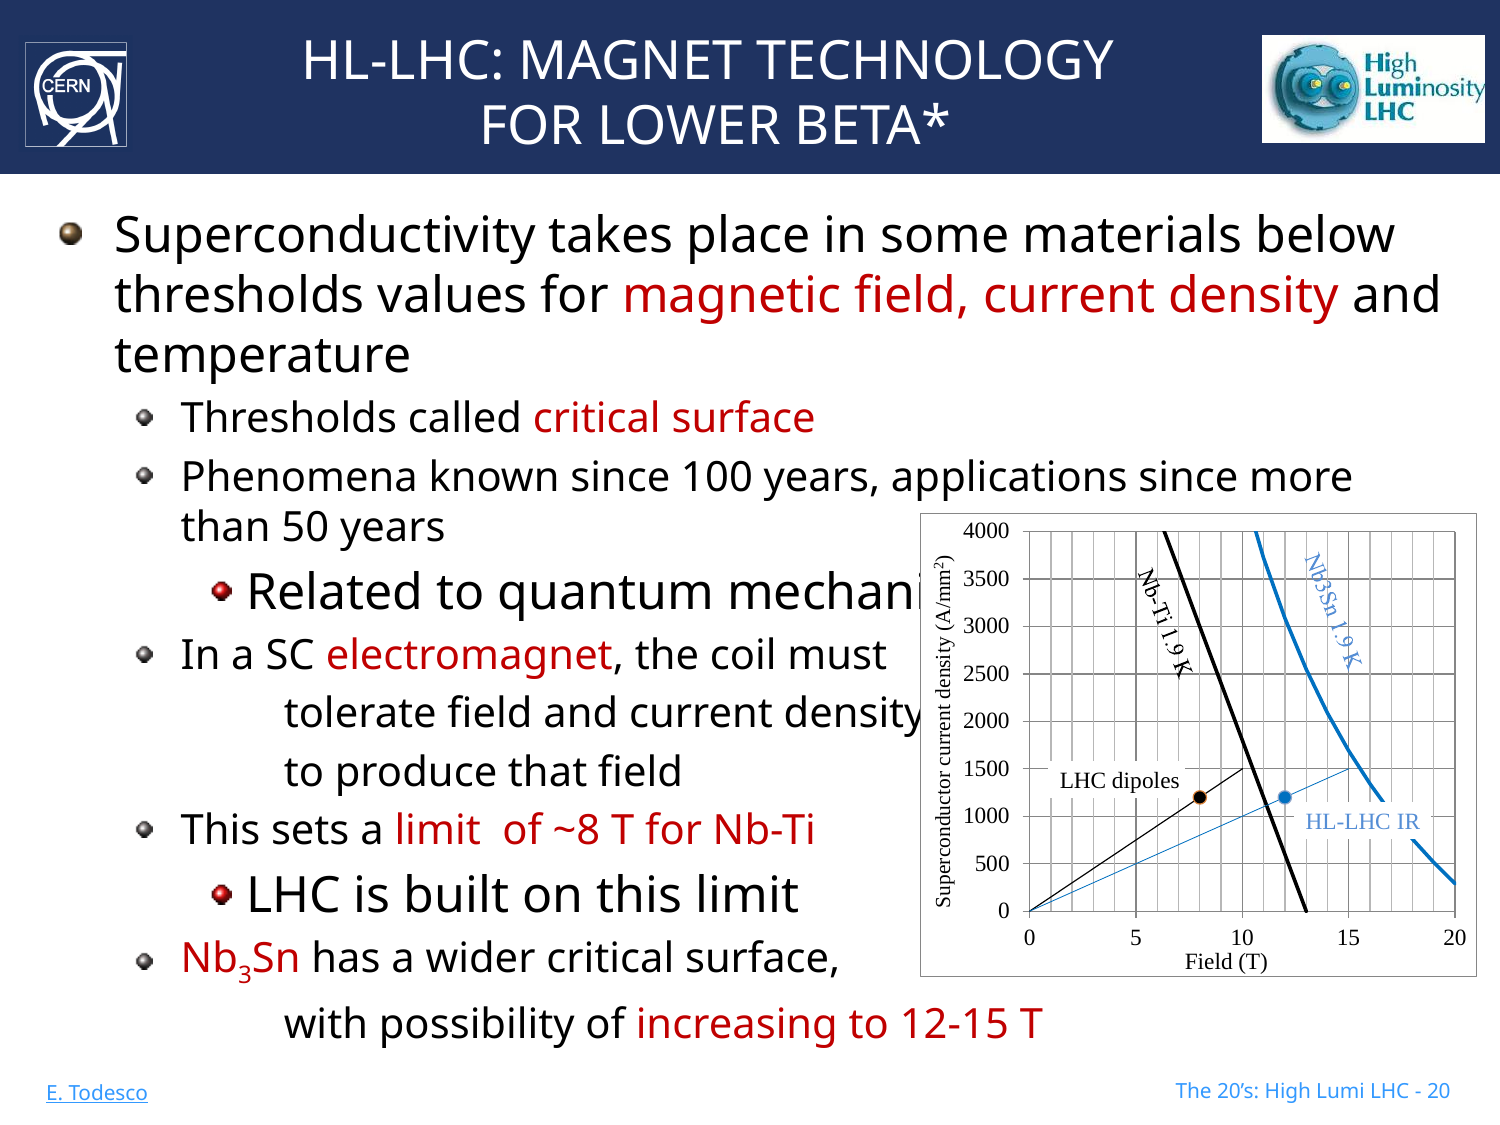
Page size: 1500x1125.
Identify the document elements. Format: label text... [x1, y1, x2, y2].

picture [133, 818, 153, 838]
slide_number The 20’s: High Lumi LHC - 20 [723, 1070, 1466, 1112]
picture [58, 221, 82, 245]
list Superconductivity takes place in some materials below thresholds values for magnetic field, current density and temperature Thresholds called critical surface Phenomena known since 100 years, applications since more than 50 years Related to quantum mechanics In a SC electromagnet, the coil must tolerate field and current density to produce that field This sets a limit of ~8 T for Nb-Ti LHC is built on this limit Nb3Sn has a wider critical surface, with possibility of increasing to 12-15 T [43, 195, 1468, 1056]
picture [18, 35, 133, 152]
picture [133, 643, 153, 663]
title HL-LHC: MAGNET TECHNOLOGY FOR LOWER BETA* [143, 15, 1288, 165]
picture [208, 578, 232, 601]
picture [1288, 35, 1485, 143]
picture [133, 950, 153, 970]
picture [919, 512, 1478, 978]
picture [133, 464, 153, 484]
picture [133, 406, 153, 426]
picture [208, 881, 232, 905]
